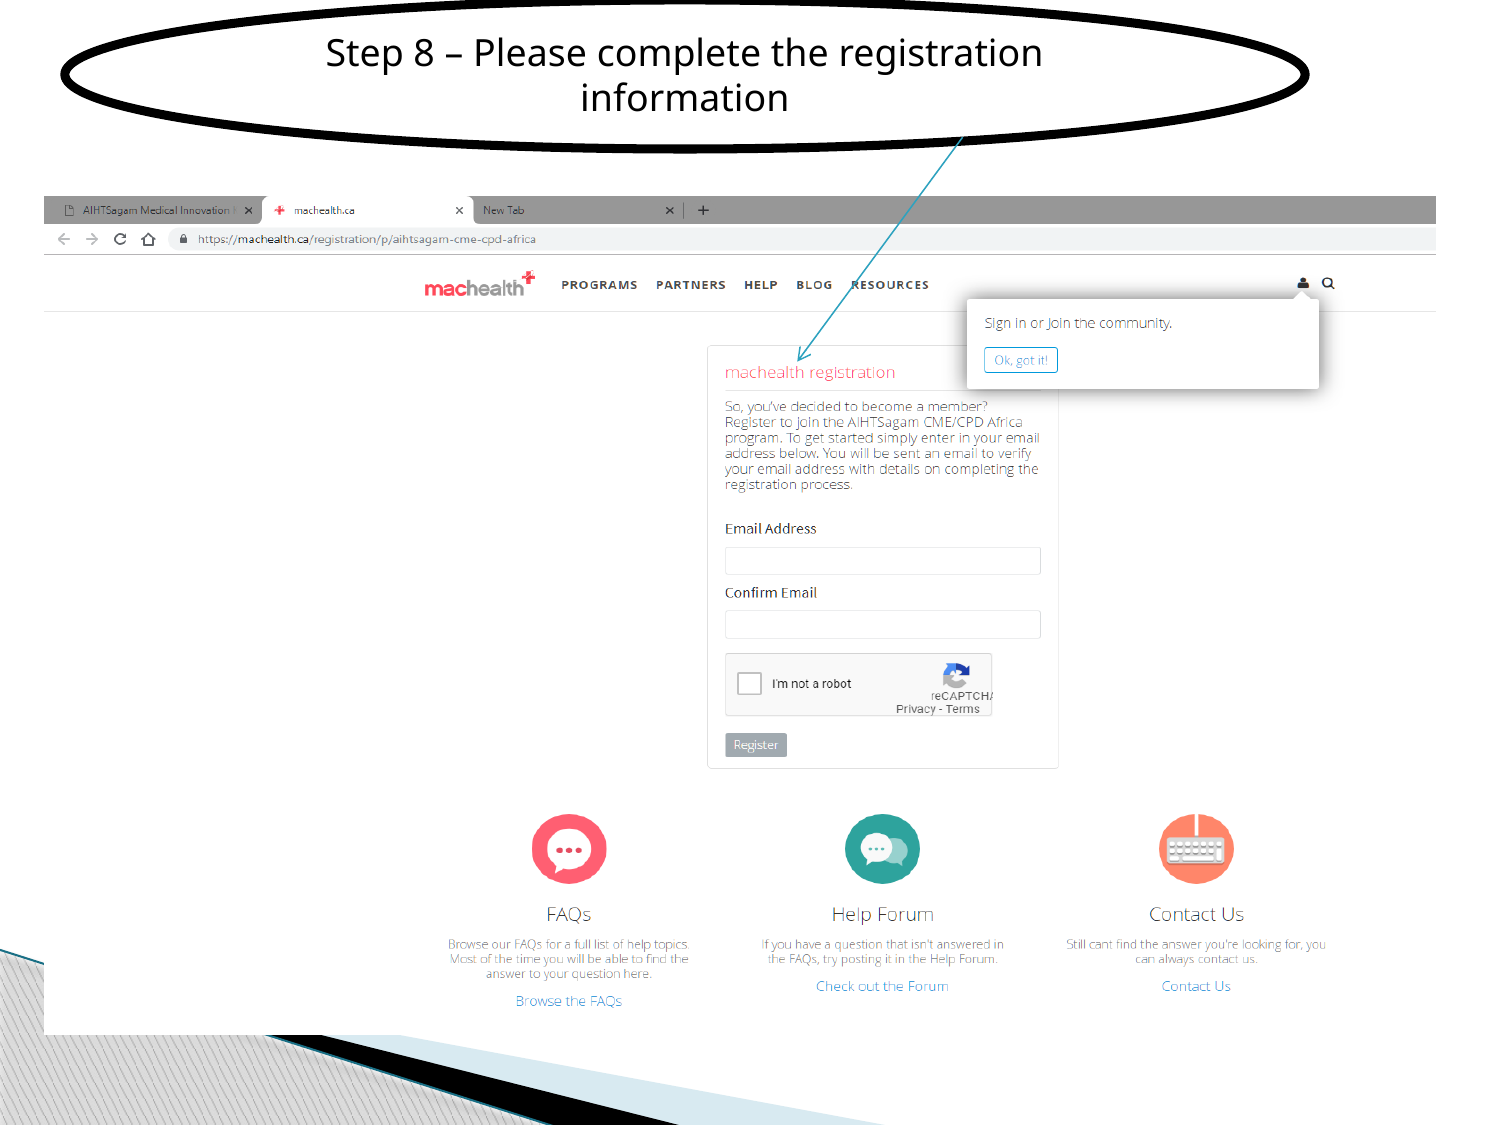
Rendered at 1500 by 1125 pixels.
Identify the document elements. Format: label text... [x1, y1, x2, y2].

picture [44, 195, 1436, 1036]
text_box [796, 136, 963, 362]
text_box Step 8 – Please complete the registration information [60, 0, 1310, 154]
